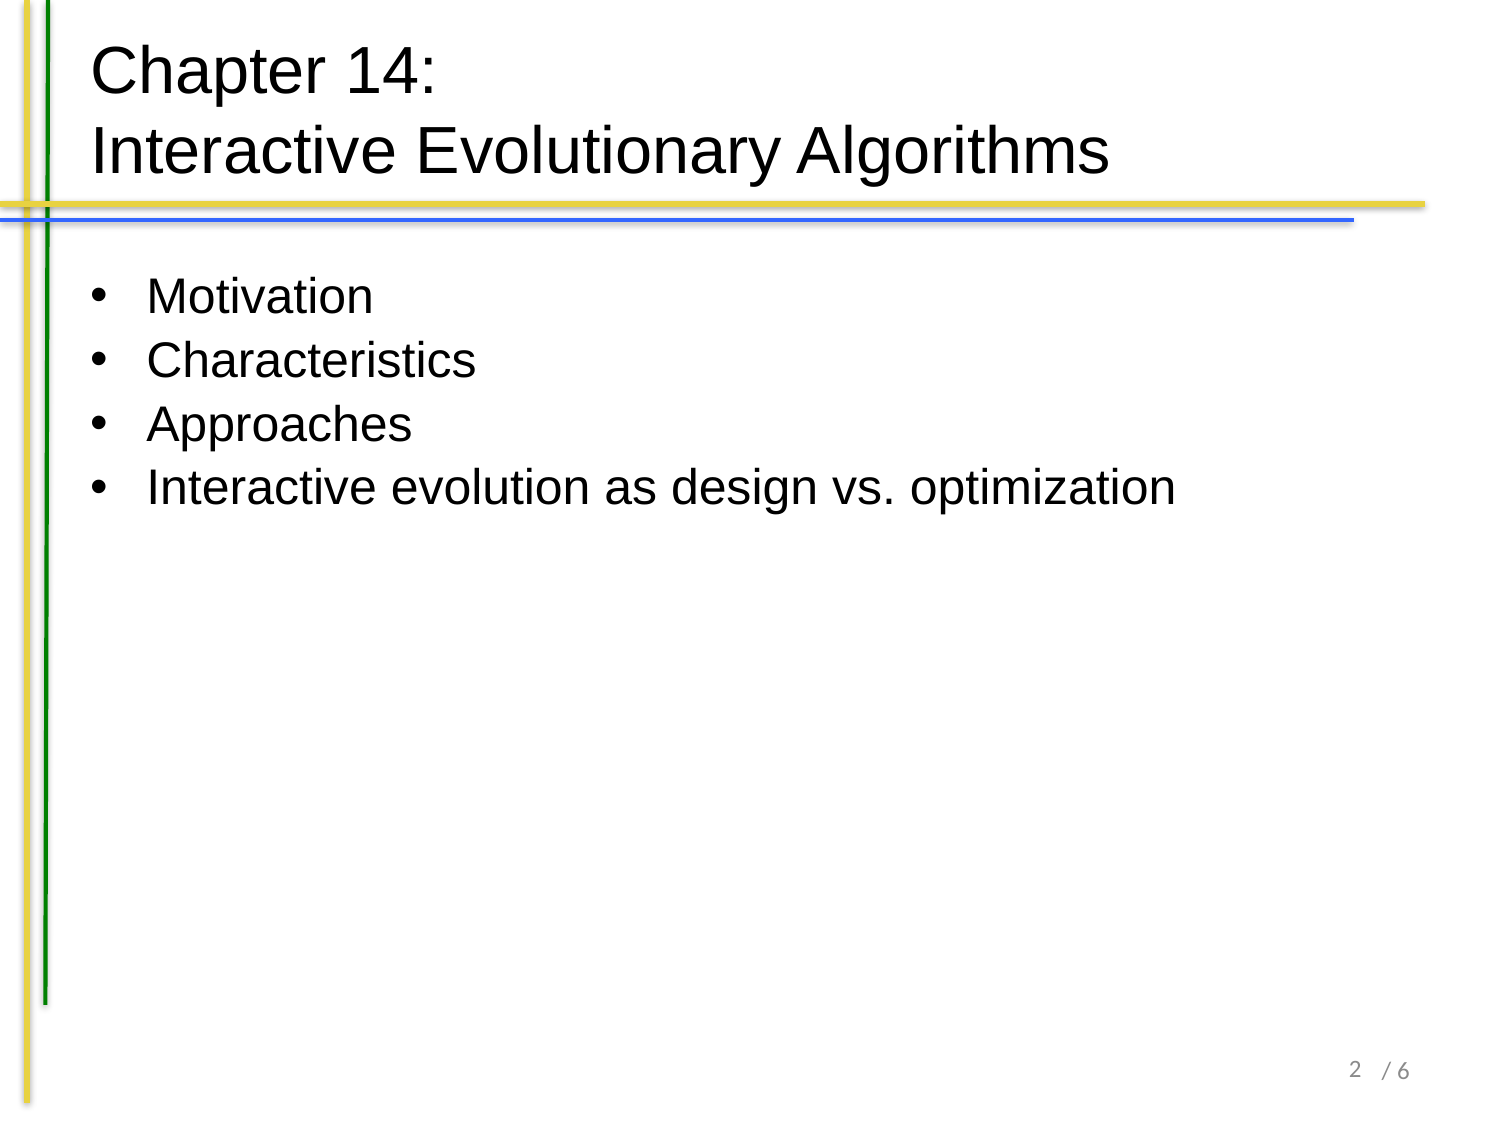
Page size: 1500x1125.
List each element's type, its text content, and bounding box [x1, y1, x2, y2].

slide_number 1 [1222, 1026, 1377, 1109]
list Motivation Characteristics Approaches Interactive evolution as design vs. optimization [75, 262, 1425, 1005]
title Chapter 14: Interactive Evolutionary Algorithms [75, 12, 1425, 201]
